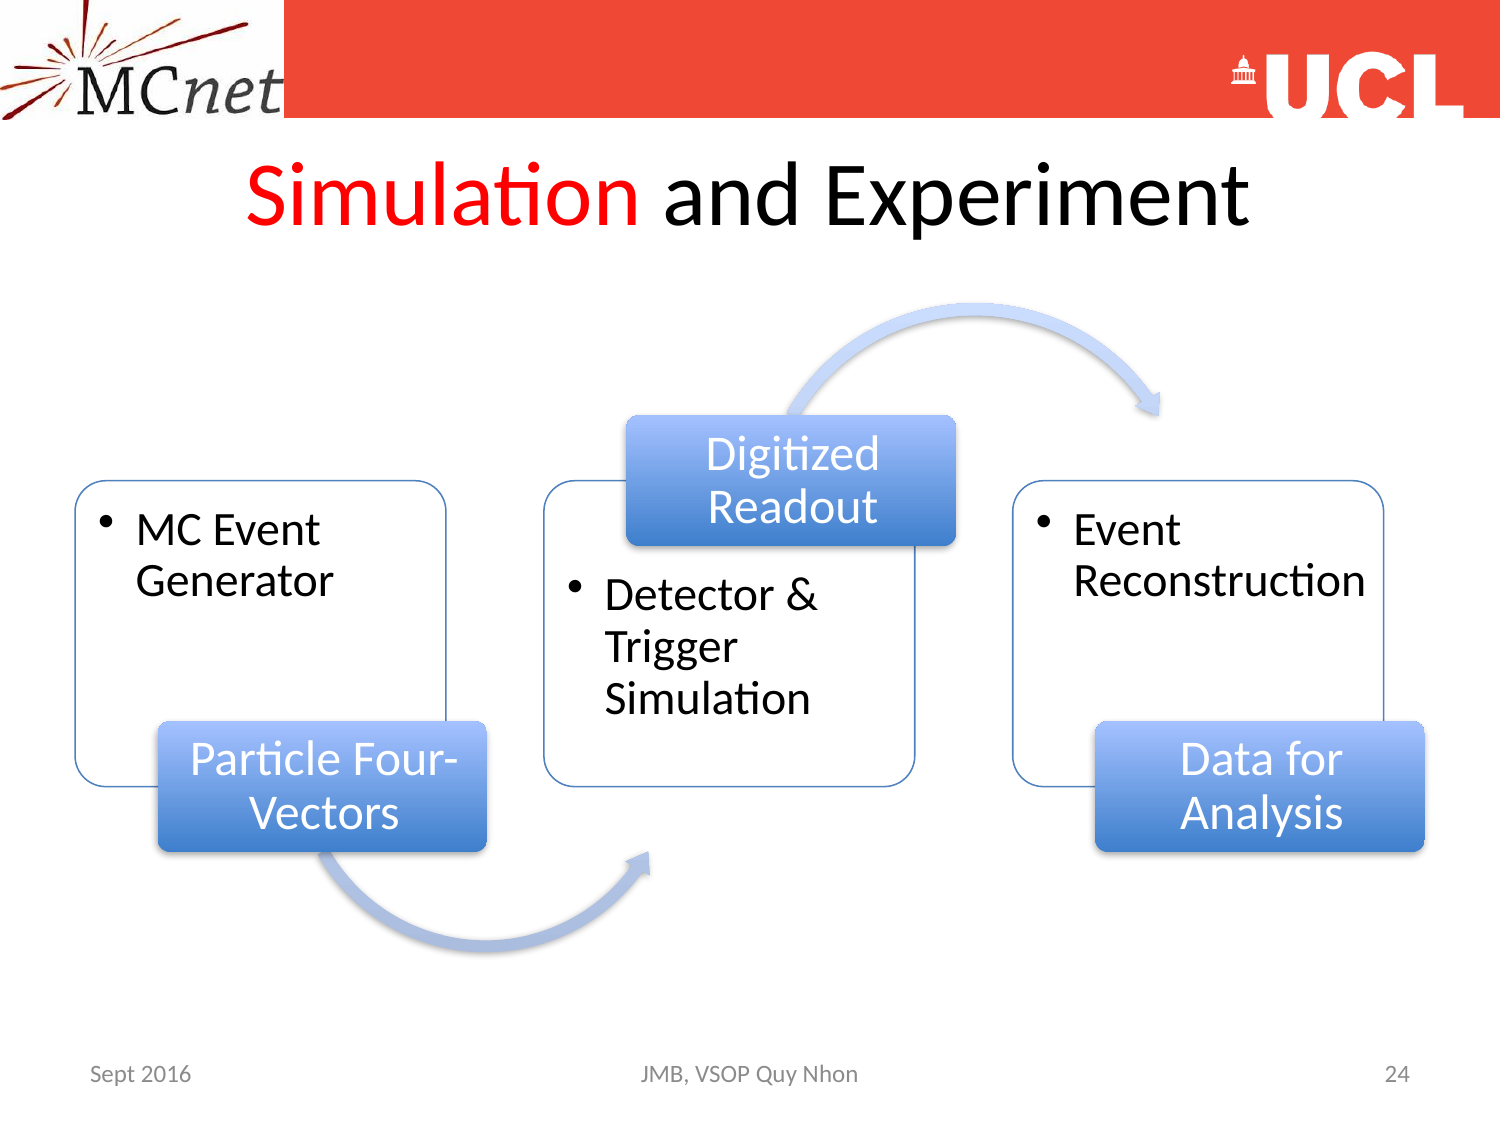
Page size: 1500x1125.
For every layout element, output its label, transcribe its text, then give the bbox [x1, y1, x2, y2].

picture [0, 0, 284, 120]
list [74, 262, 1426, 1006]
footer JMB, VSOP Quy Nhon [512, 1042, 988, 1103]
slide_number 24 [1074, 1042, 1425, 1103]
title Simulation and Experiment [73, 95, 1424, 261]
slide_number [75, 1042, 425, 1103]
